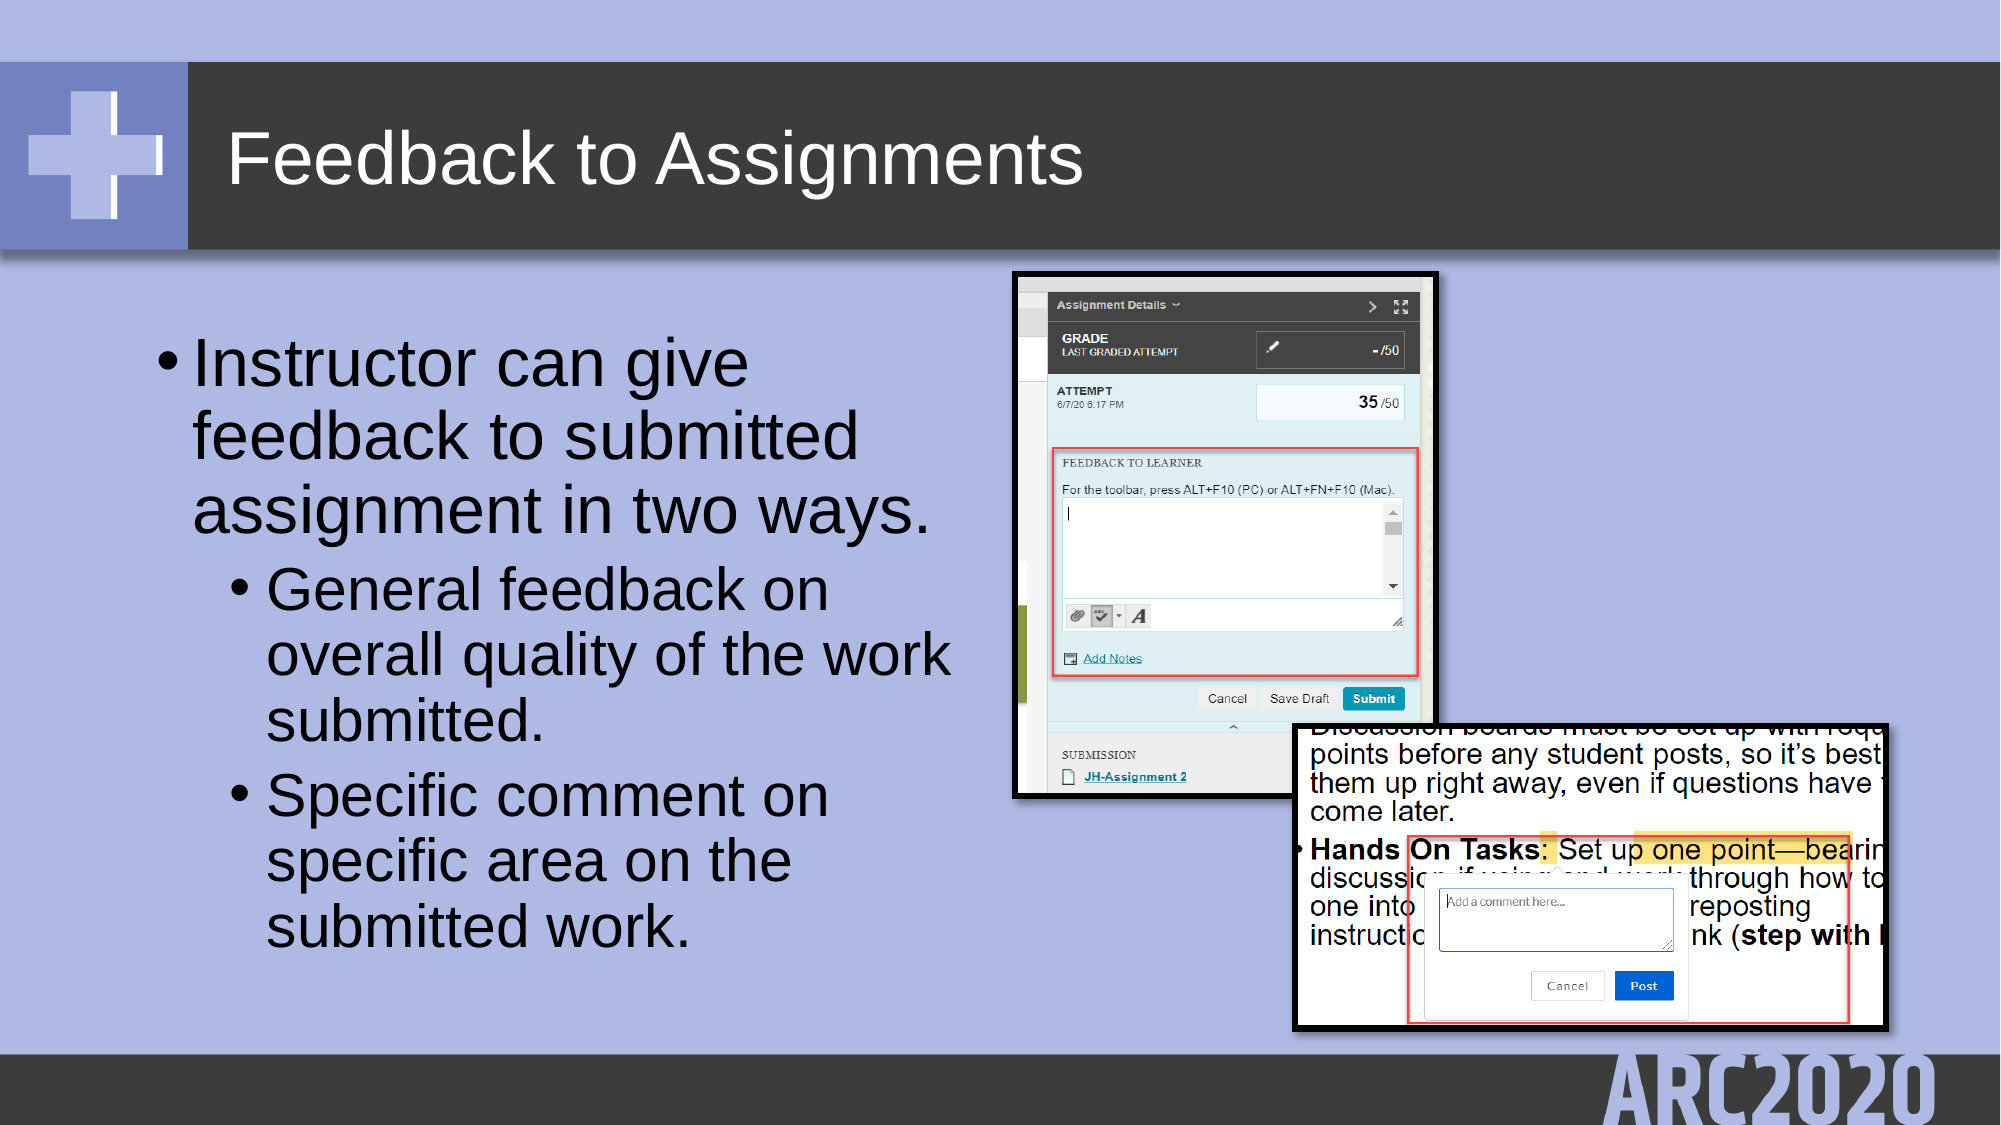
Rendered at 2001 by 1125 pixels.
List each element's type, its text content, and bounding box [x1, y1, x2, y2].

list Instructor can give feedback to submitted assignment in two ways. General feedback on overall quality of the work submitted. Specific comment on specific area on the submitted work. [140, 319, 1000, 976]
picture [0, 0, 2001, 1125]
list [1017, 276, 1434, 794]
title Feedback to Assignments [211, 71, 1896, 249]
